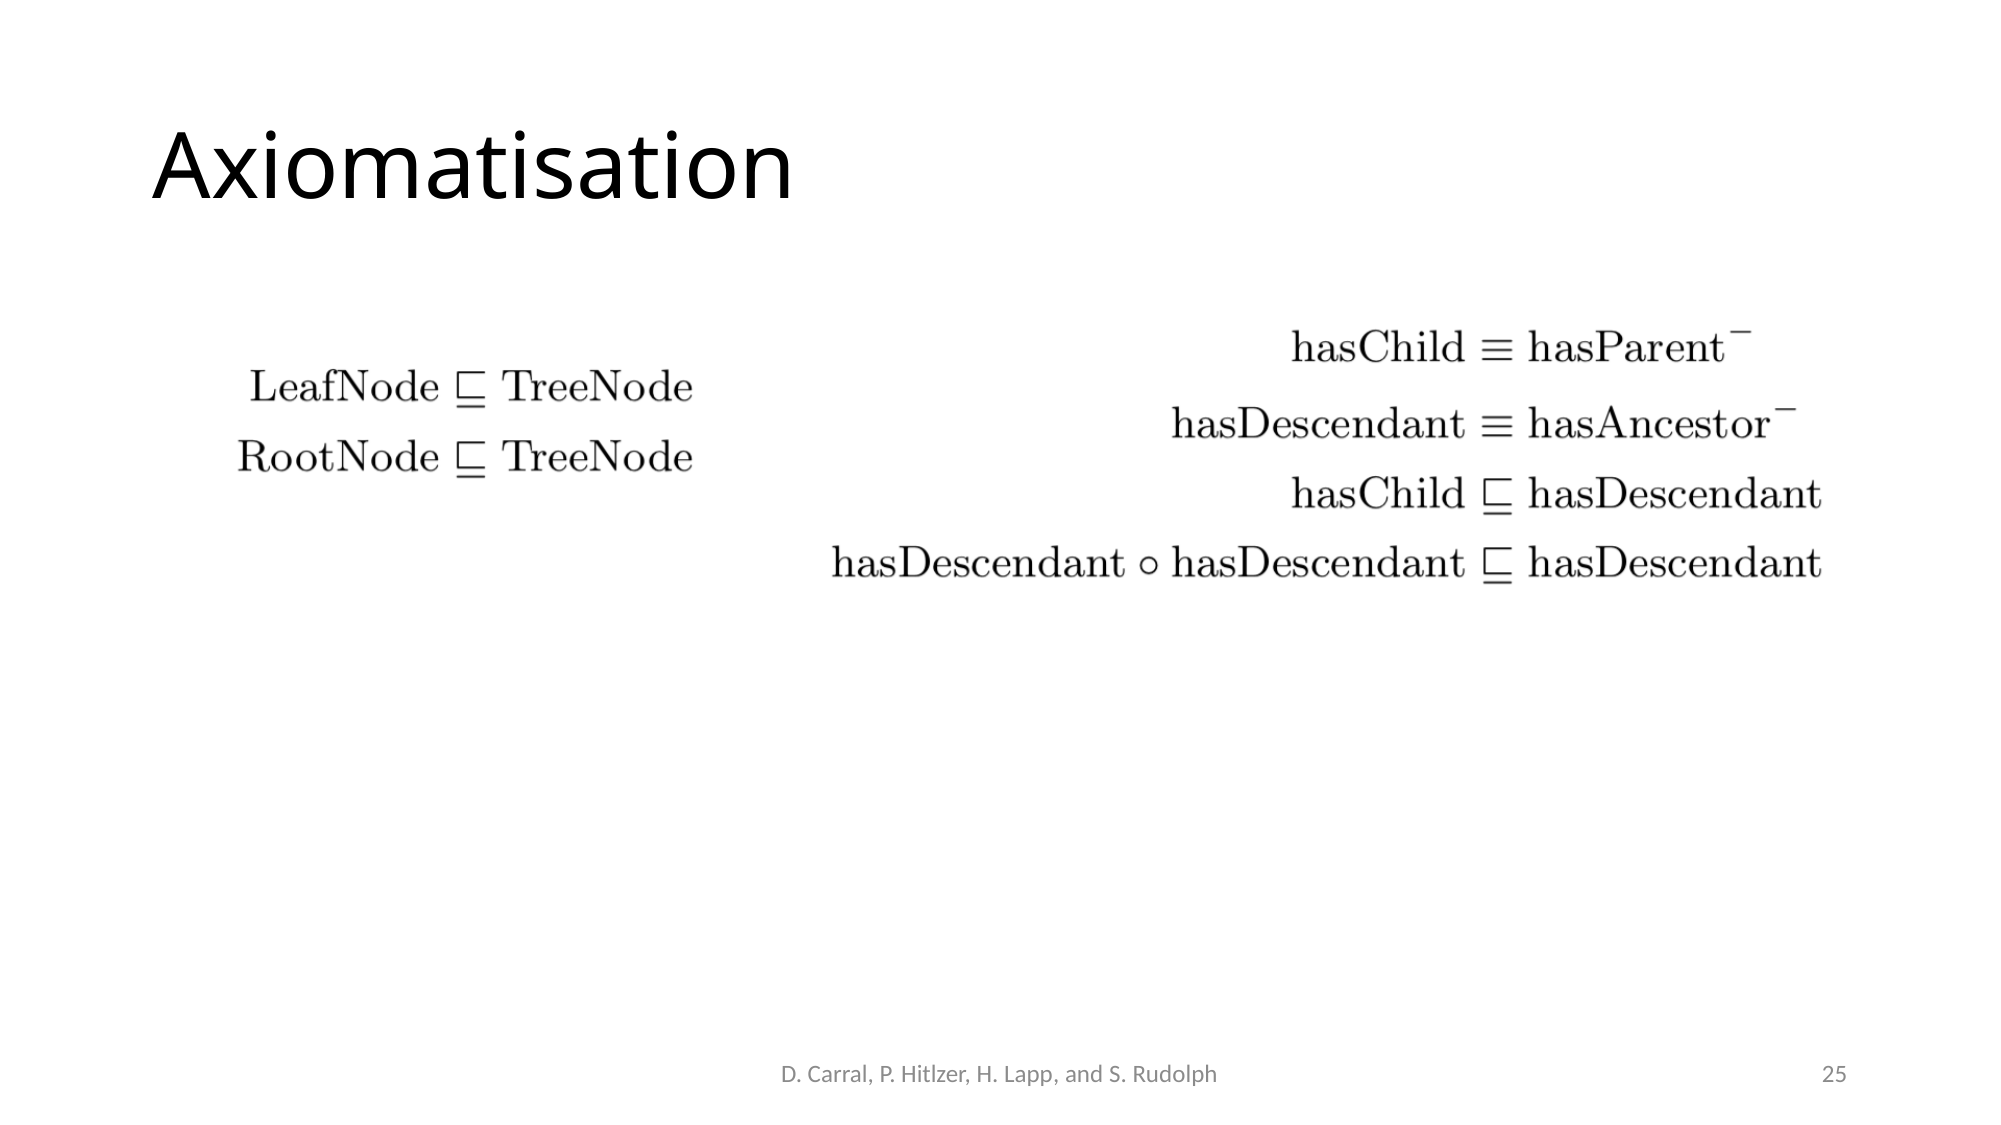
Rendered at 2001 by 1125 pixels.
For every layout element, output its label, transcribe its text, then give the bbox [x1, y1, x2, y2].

title Axiomatisation [137, 59, 1863, 278]
picture [176, 325, 750, 503]
footer D. Carral, P. Hitlzer, H. Lapp, and S. Rudolph [662, 1042, 1338, 1103]
slide_number 25 [1412, 1042, 1863, 1103]
picture [811, 314, 1864, 590]
